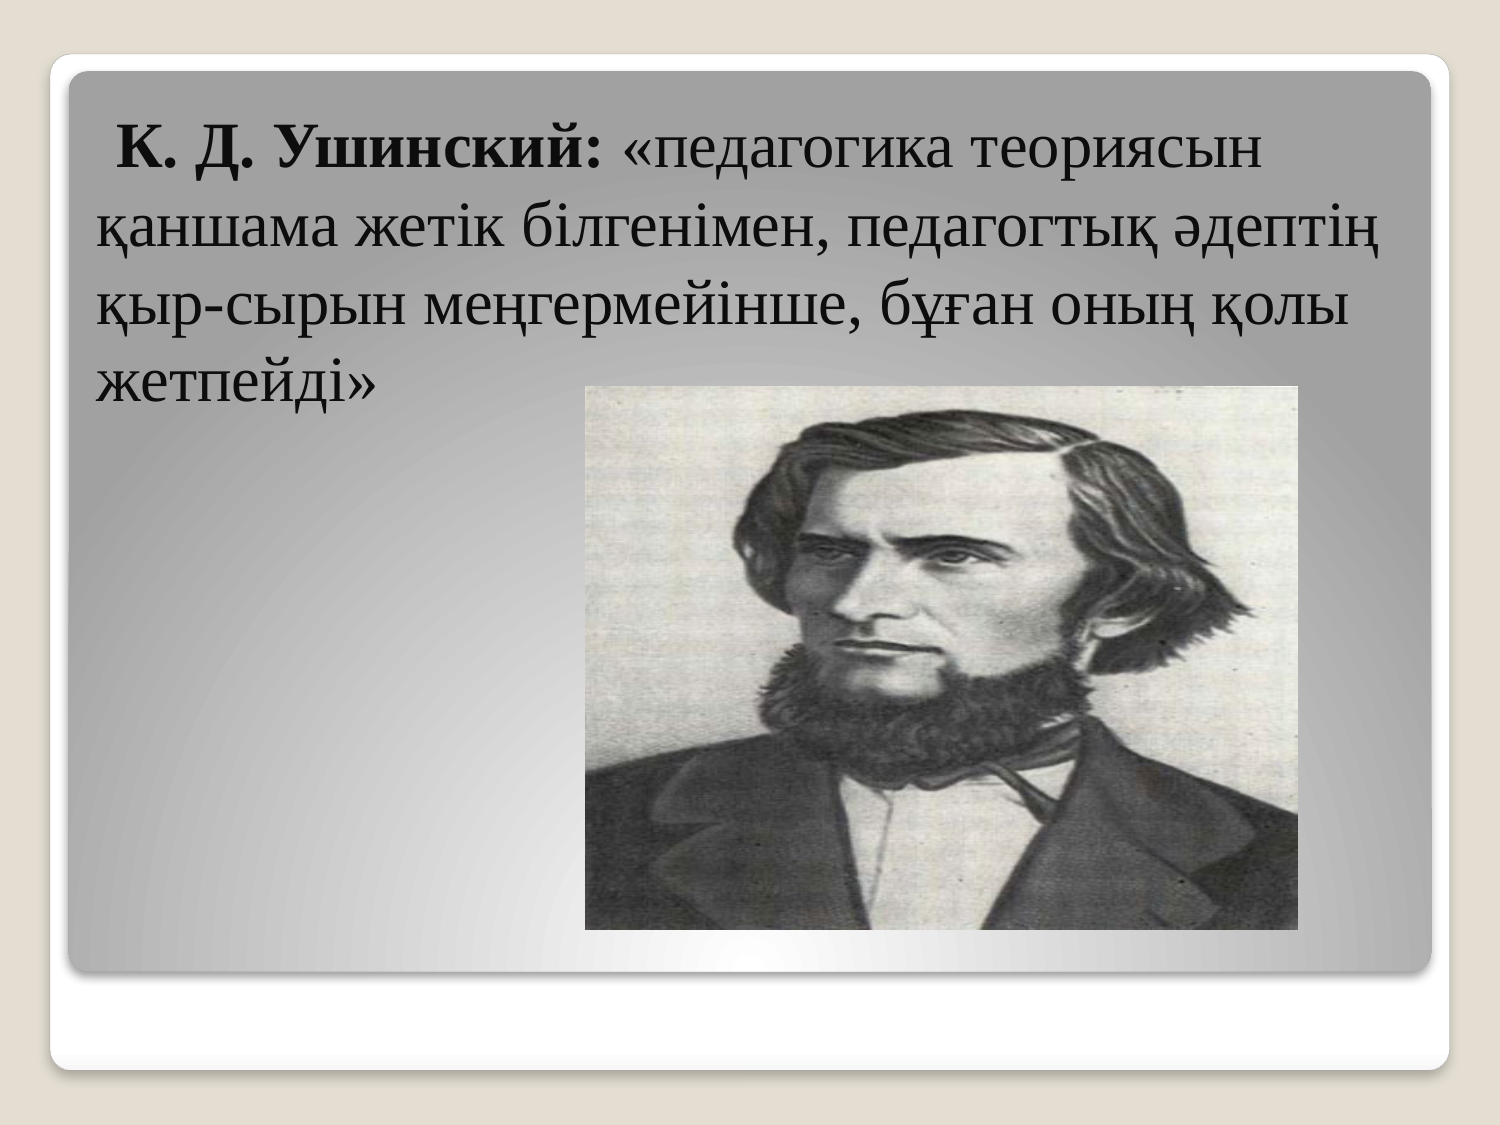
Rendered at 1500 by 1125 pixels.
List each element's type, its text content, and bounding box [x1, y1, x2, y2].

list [585, 386, 1298, 930]
title К. Д. Ушинский: «педагогика теориясын қаншама жетiк бiлгенiмен, педагогтық әдептiң қыр-сырын меңгермейiнше, бұған оның қолы жетпейдi» [82, 0, 1430, 422]
